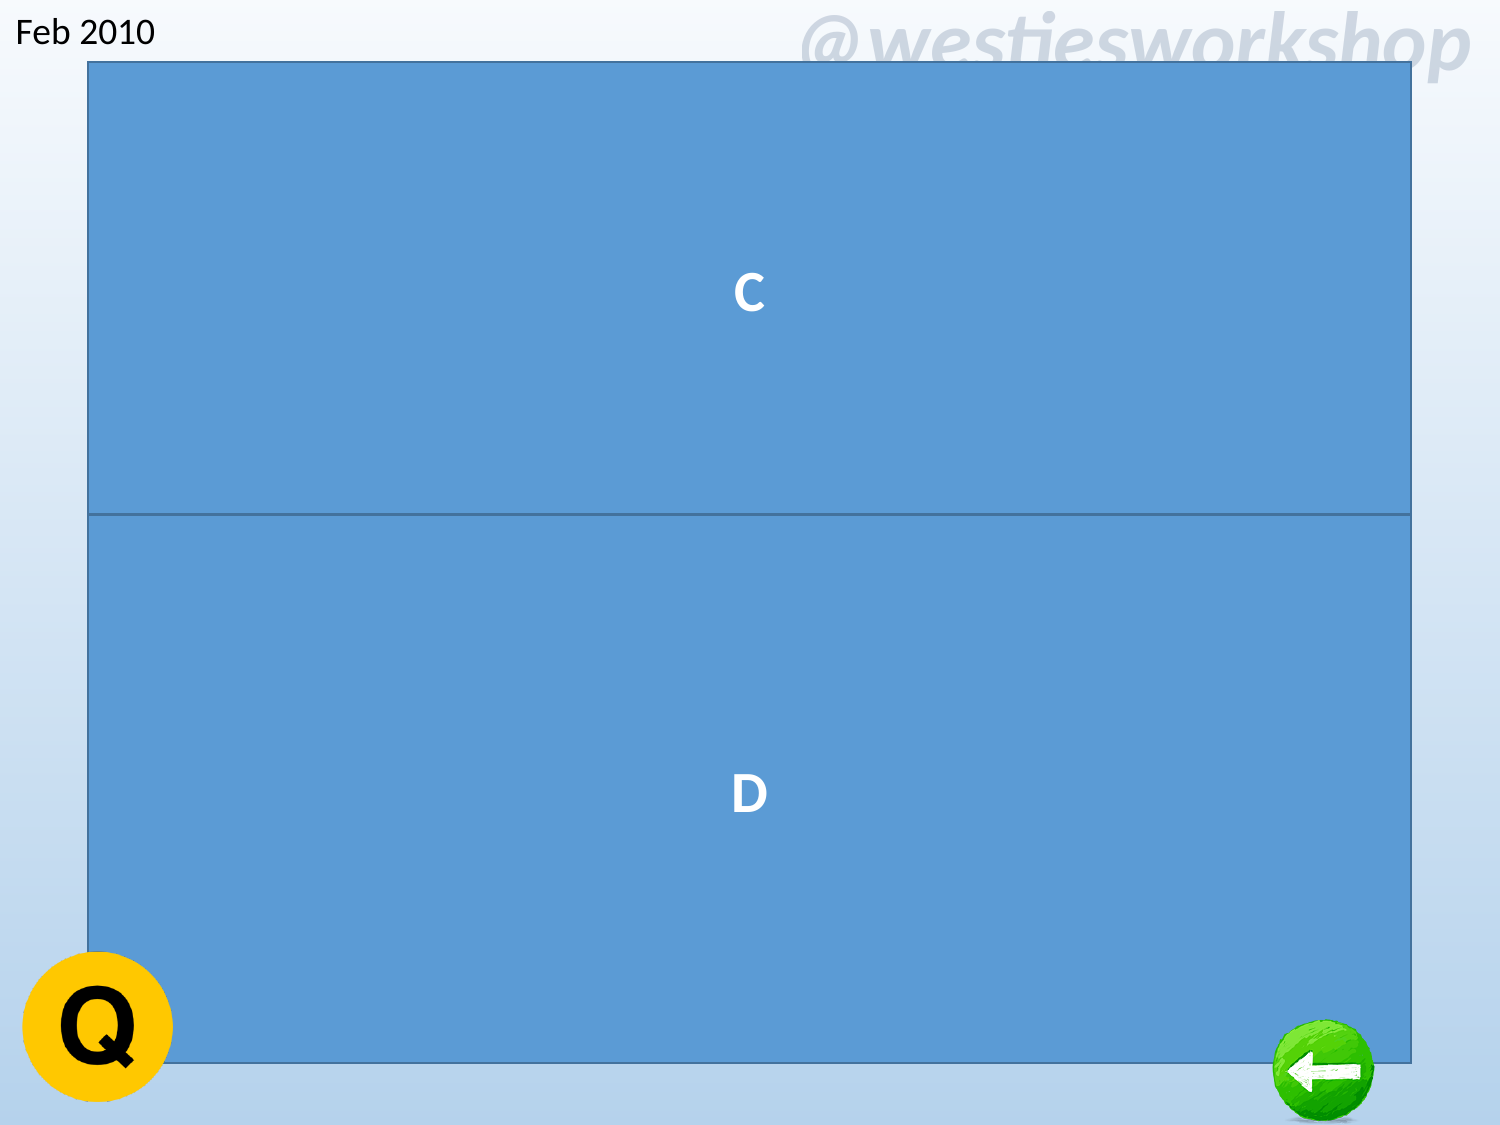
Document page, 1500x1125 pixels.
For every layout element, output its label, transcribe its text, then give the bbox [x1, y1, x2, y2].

picture [0, 62, 1412, 1125]
text_box Feb 2010 [0, 0, 171, 60]
